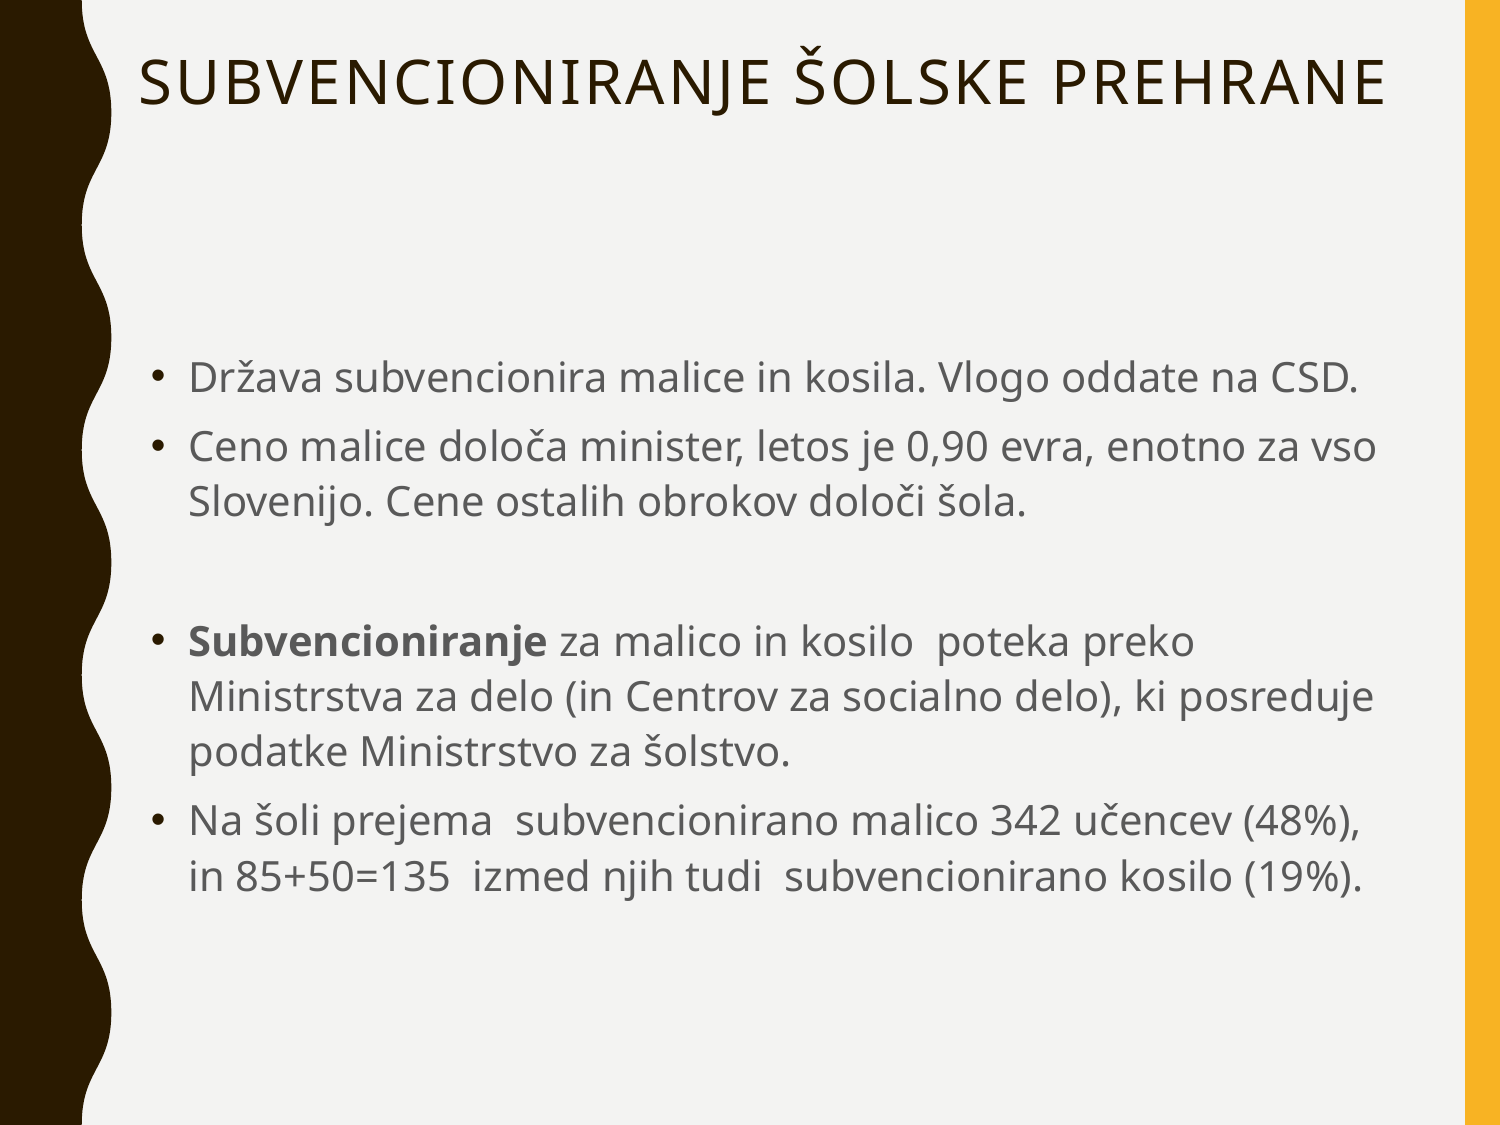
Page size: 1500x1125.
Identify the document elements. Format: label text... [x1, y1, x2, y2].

title Subvencioniranje šolske prehrane [123, 43, 1425, 185]
list Država subvencionira malice in kosila. Vlogo oddate na CSD. Ceno malice določa minister, letos je 0,90 evra, enotno za vso Slovenijo. Cene ostalih obrokov določi šola. Subvencioniranje za malico in kosilo poteka preko Ministrstva za delo (in Centrov za socialno delo), ki posreduje podatke Ministrstvo za šolstvo. Na šoli prejema subvencionirano malico 342 učencev (48%), in 85+50=135 izmed njih tudi subvencionirano kosilo (19%). [135, 338, 1425, 1106]
